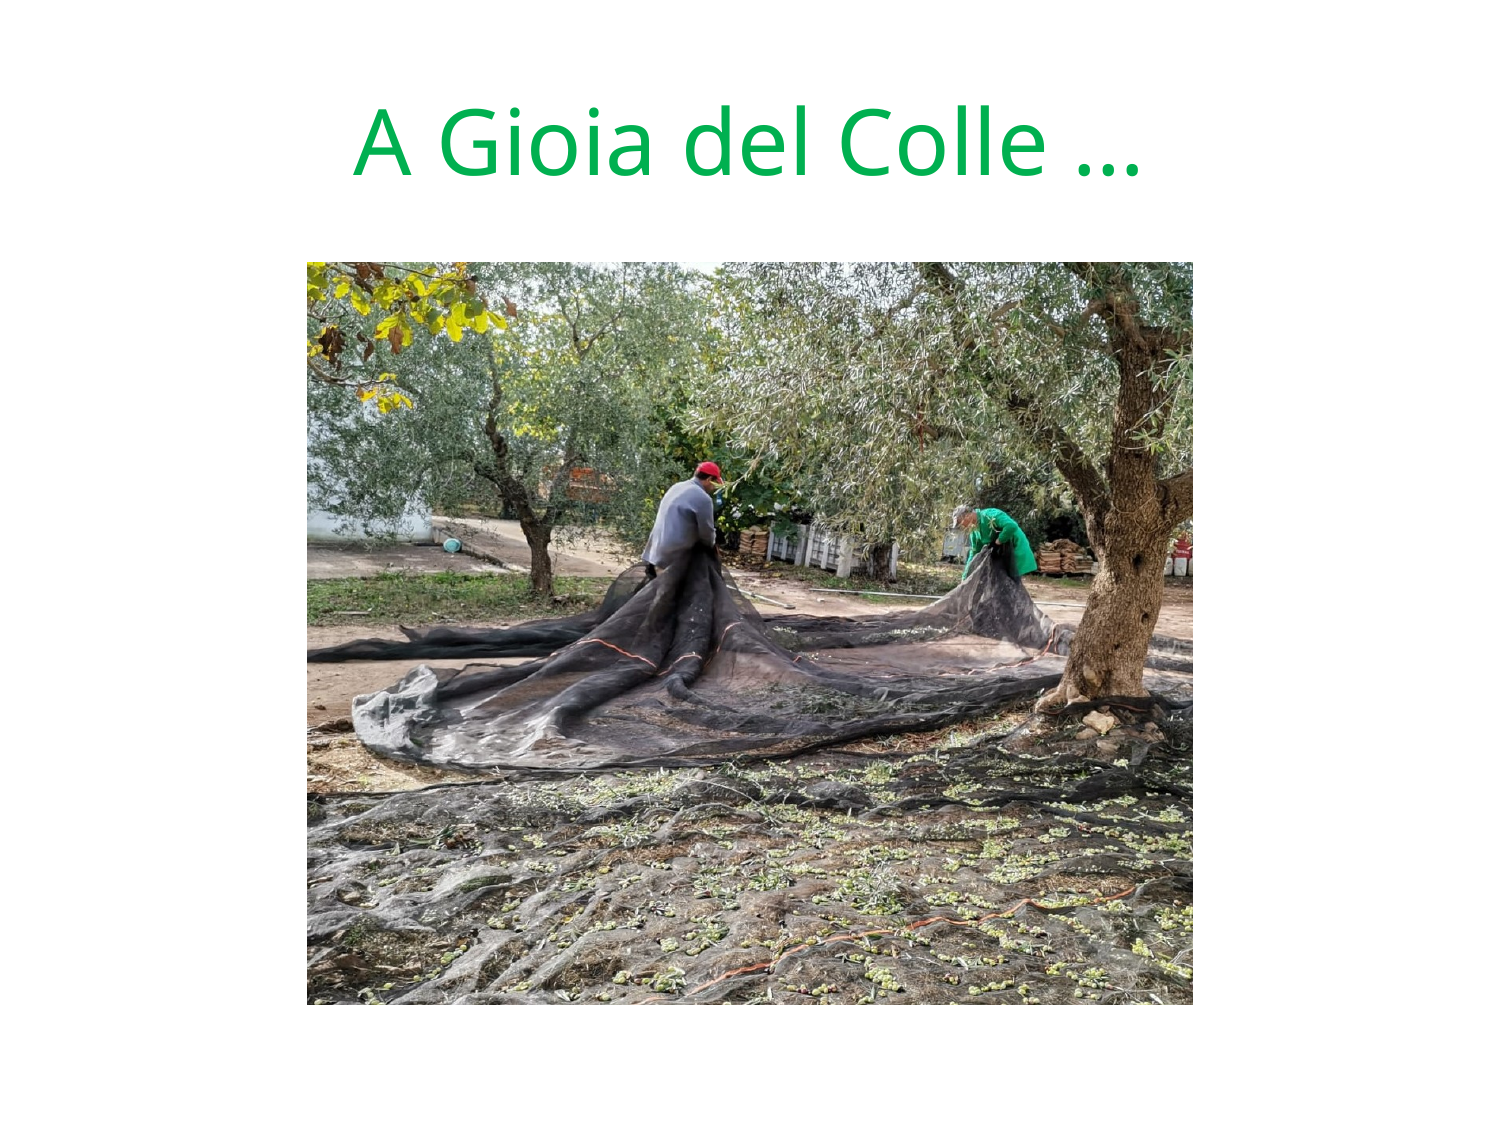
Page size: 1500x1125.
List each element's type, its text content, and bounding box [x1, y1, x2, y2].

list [307, 262, 1193, 1006]
title A Gioia del Colle … [75, 45, 1425, 233]
